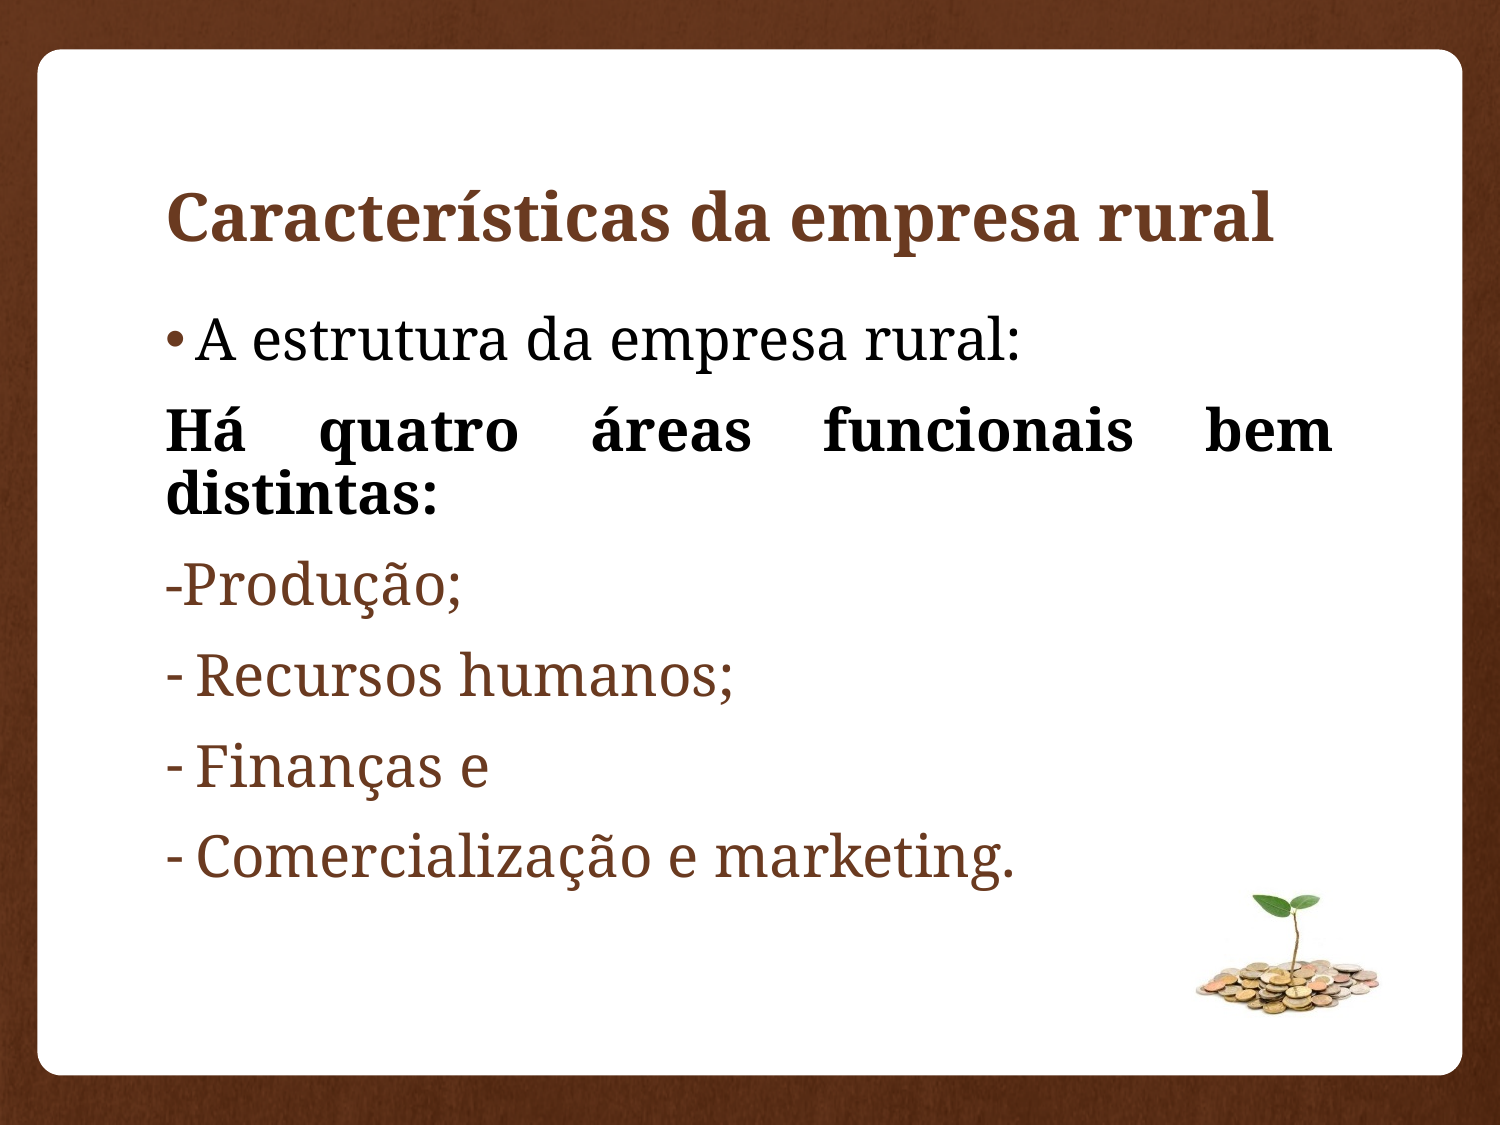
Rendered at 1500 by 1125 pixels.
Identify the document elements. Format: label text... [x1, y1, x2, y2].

picture [1174, 858, 1406, 1030]
list A estrutura da empresa rural: Há quatro áreas funcionais bem distintas: -Produção; Recursos humanos; Finanças e Comercialização e marketing. [150, 302, 1350, 1003]
title Características da empresa rural [150, 70, 1350, 263]
